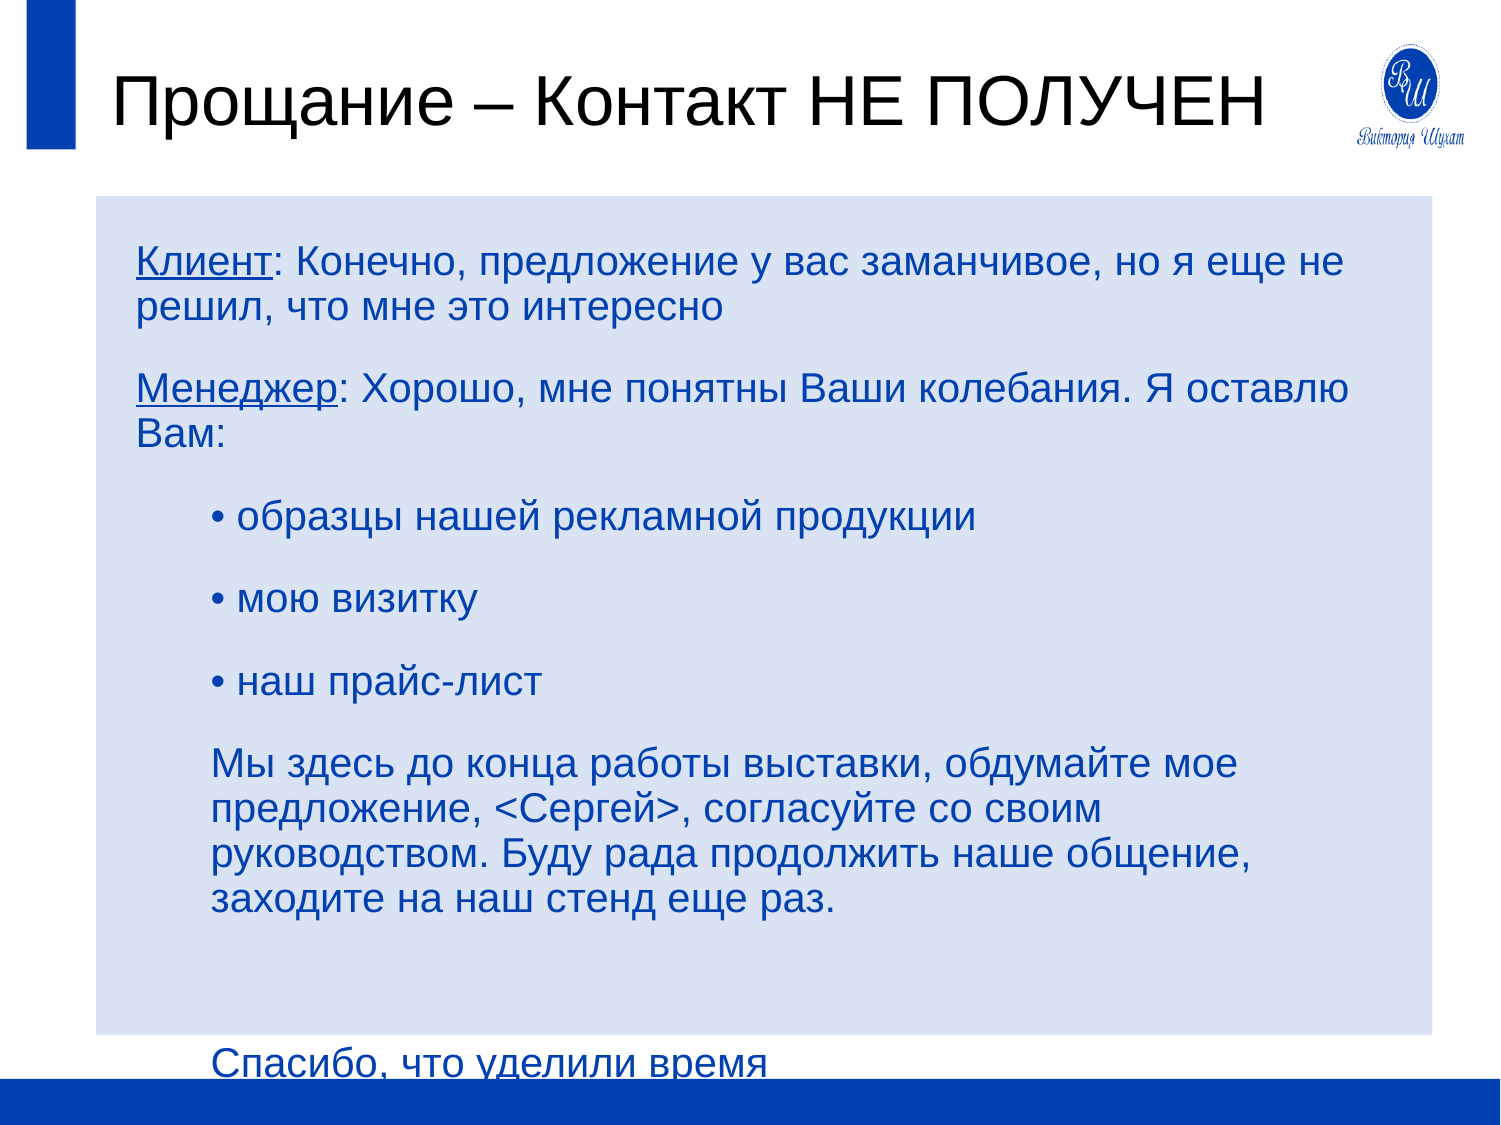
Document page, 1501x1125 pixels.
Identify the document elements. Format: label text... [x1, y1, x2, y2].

picture [1357, 44, 1464, 149]
text_box Клиент: Конечно, предложение у вас заманчивое, но я еще не решил, что мне это интересно Менеджер: Хорошо, мне понятны Ваши колебания. Я оставлю Вам: • образцы нашей рекламной продукции • мою визитку • наш прайс-лист Мы здесь до конца работы выставки, обдумайте мое предложение, <Сергей>, согласуйте со своим руководством. Буду рада продолжить наше общение, заходите на наш стенд еще раз. Спасибо, что уделили время [120, 231, 1390, 1094]
title Прощание – Контакт НЕ ПОЛУЧЕН [96, 45, 1390, 149]
text_box [95, 195, 1433, 1036]
